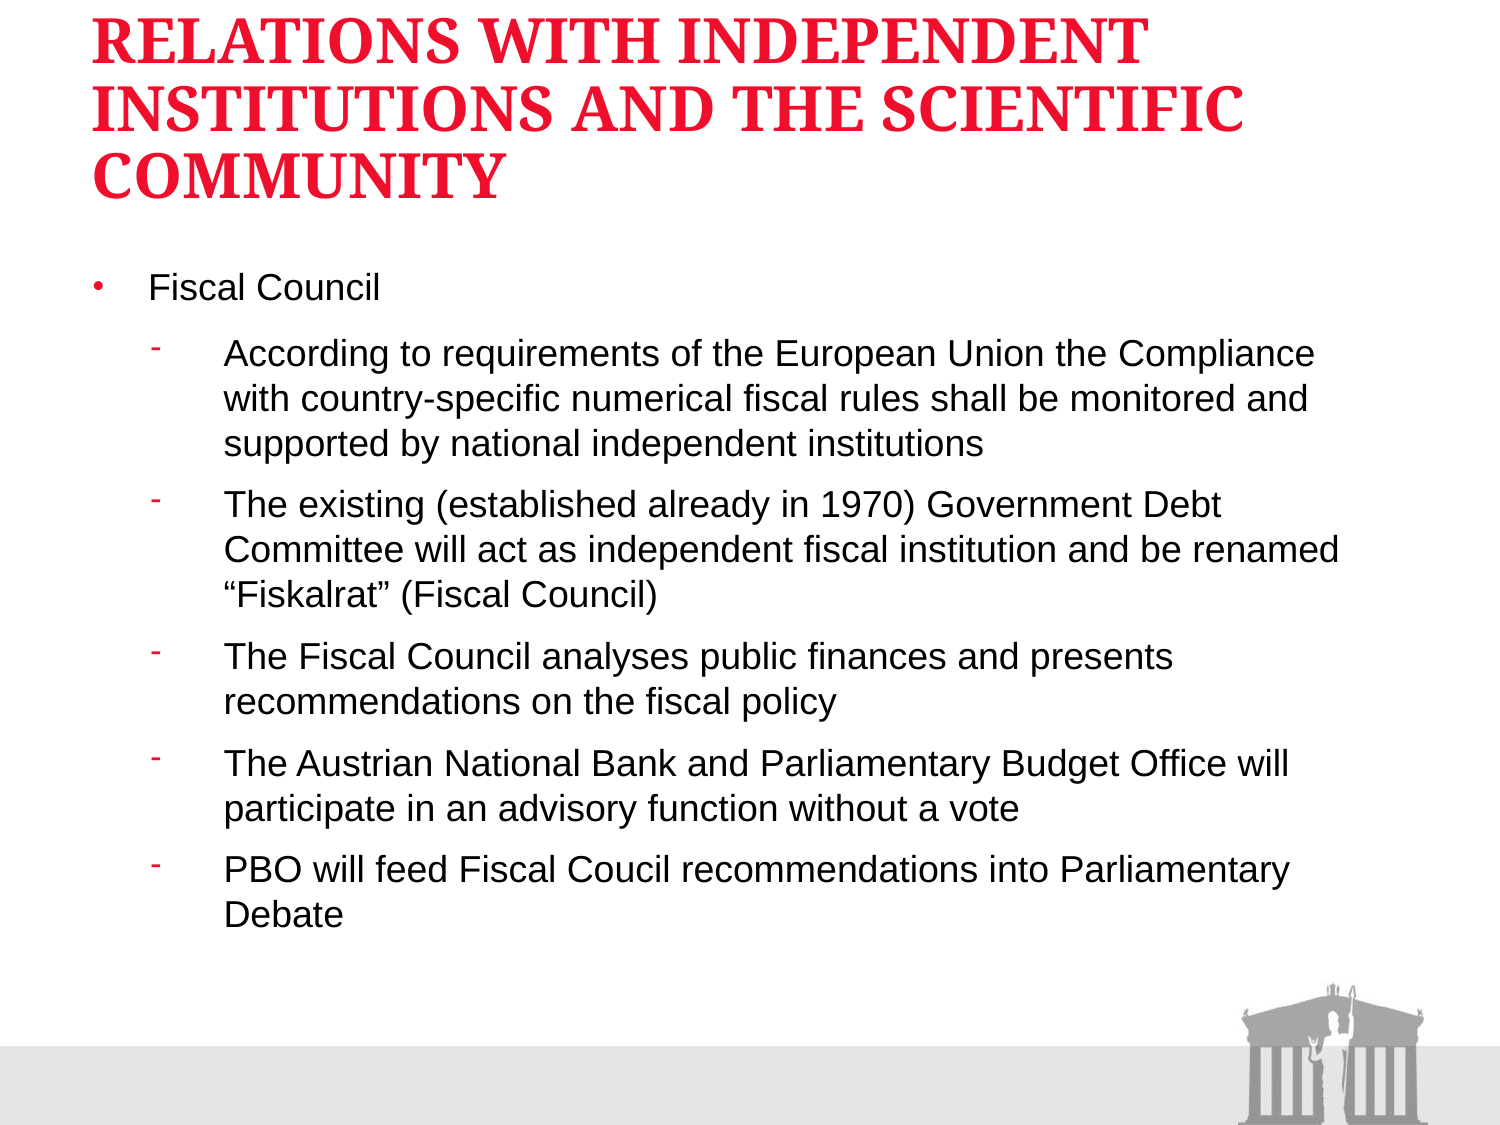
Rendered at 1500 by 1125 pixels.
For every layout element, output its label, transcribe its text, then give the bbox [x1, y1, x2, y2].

picture [0, 0, 1500, 1125]
list Fiscal Council According to requirements of the European Union the Compliance with country-specific numerical fiscal rules shall be monitored and supported by national independent institutions The existing (established already in 1970) Government Debt Committee will act as independent fiscal institution and be renamed “Fiskalrat” (Fiscal Council) The Fiscal Council analyses public finances and presents recommendations on the fiscal policy The Austrian National Bank and Parliamentary Budget Office will participate in an advisory function without a vote PBO will feed Fiscal Coucil recommendations into Parliamentary Debate [76, 255, 1387, 1024]
title Relations with Independent Institutions and the Scientific Community [76, 87, 1413, 220]
